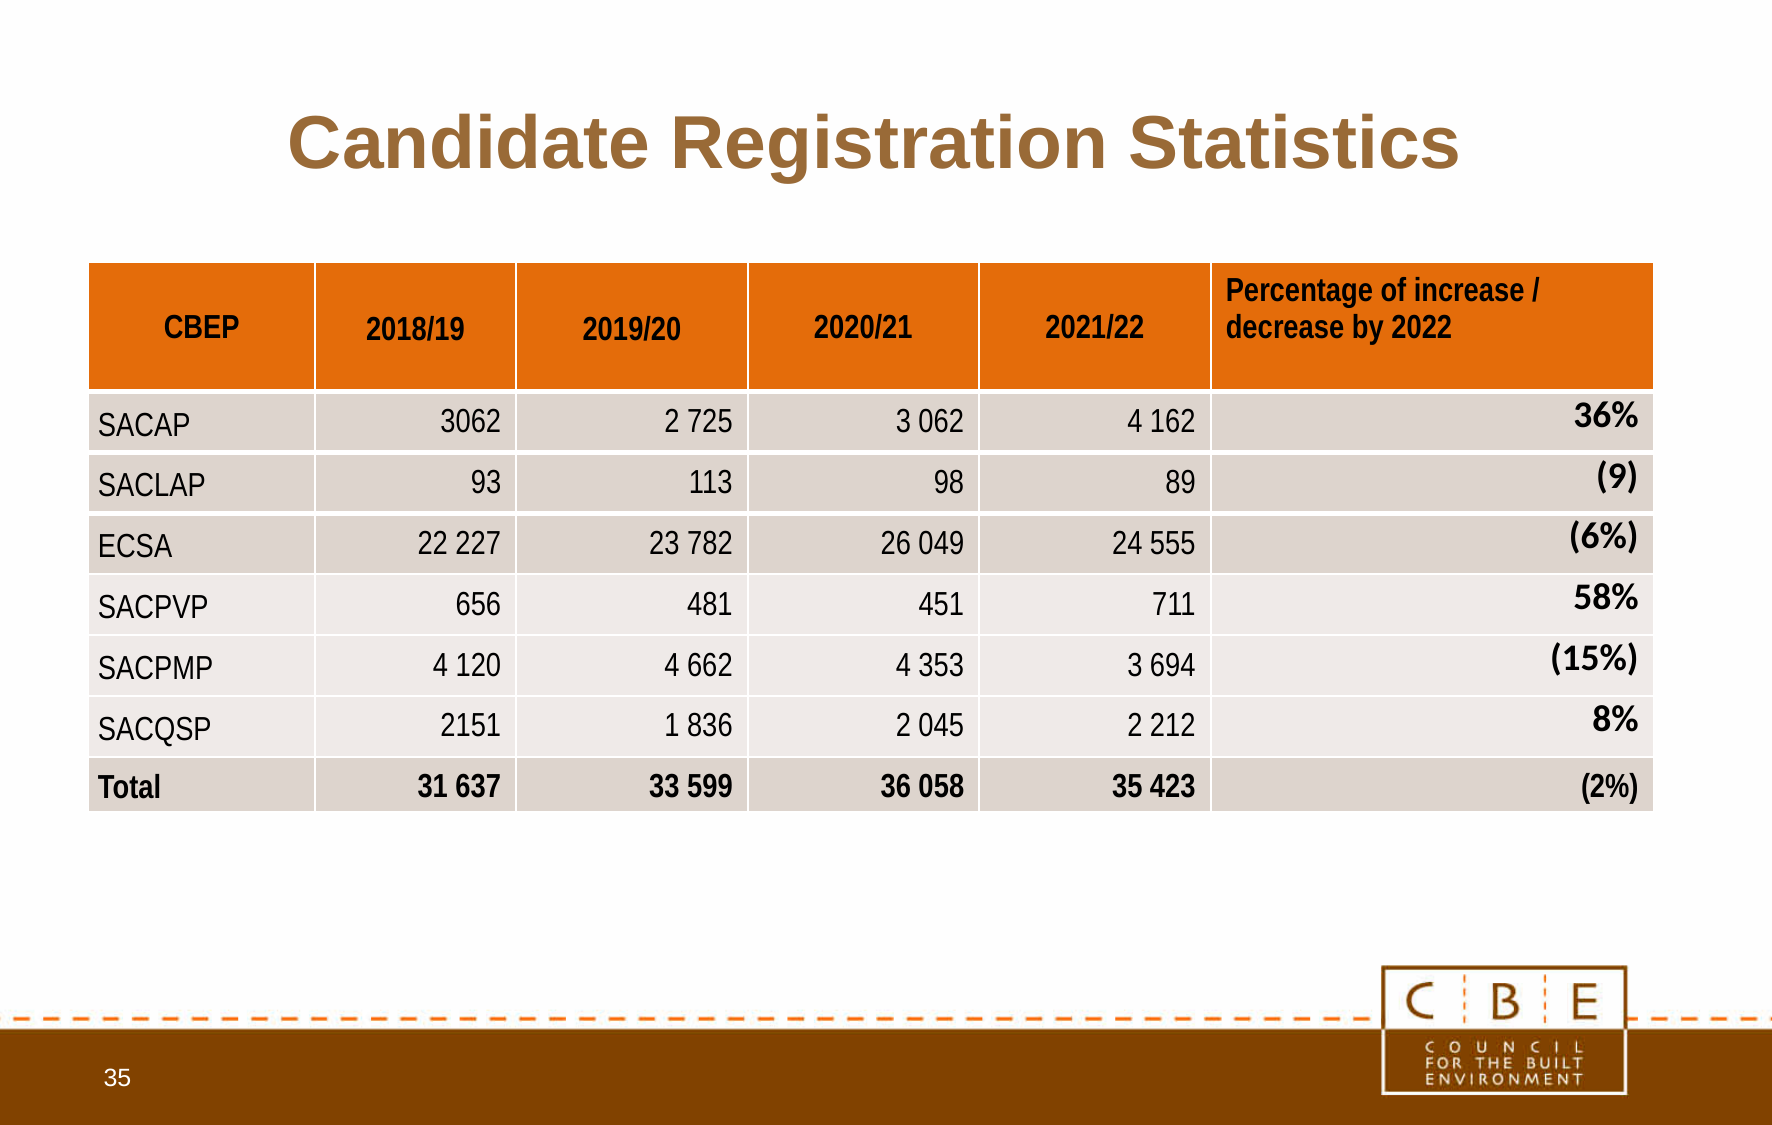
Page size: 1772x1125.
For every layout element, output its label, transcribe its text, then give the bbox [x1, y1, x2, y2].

table_cell 711 [980, 575, 1210, 634]
table_cell 2 212 [980, 697, 1210, 756]
table_cell 481 [517, 575, 747, 634]
table_cell 656 [316, 575, 515, 634]
table_cell 93 [316, 455, 515, 511]
table_header 2019/20 [517, 263, 747, 389]
slide_number 35 [88, 1046, 503, 1107]
table_cell SACPMP [89, 636, 314, 695]
table_cell ECSA [89, 516, 314, 573]
table_cell 22 227 [316, 516, 515, 573]
table_header 2018/19 [316, 263, 515, 389]
table_cell 23 782 [517, 516, 747, 573]
table_cell (2%) [1212, 758, 1653, 811]
table_cell 3062 [316, 394, 515, 450]
table_cell 8% [1212, 697, 1653, 756]
table_cell 4 120 [316, 636, 515, 695]
table_cell (9) [1212, 455, 1653, 511]
table_cell SACPVP [89, 575, 314, 634]
picture [0, 0, 1772, 1125]
table_cell 113 [517, 455, 747, 511]
table_cell 33 599 [517, 758, 747, 811]
table_cell 36 058 [749, 758, 978, 811]
table_header CBEP [89, 263, 314, 389]
table_cell 98 [749, 455, 978, 511]
table_header 2020/21 [749, 263, 978, 389]
table_cell 31 637 [316, 758, 515, 811]
table_cell 35 423 [980, 758, 1210, 811]
table_cell 26 049 [749, 516, 978, 573]
table_cell 451 [749, 575, 978, 634]
table_cell 24 555 [980, 516, 1210, 573]
table_cell 58% [1212, 575, 1653, 634]
table_header 2021/22 [980, 263, 1210, 389]
table_cell 2151 [316, 697, 515, 756]
table_cell 3 694 [980, 636, 1210, 695]
table_cell 36% [1212, 394, 1653, 450]
table_cell SACLAP [89, 455, 314, 511]
table_header Percentage of increase / decrease by 2022 [1212, 263, 1653, 389]
table_cell 4 353 [749, 636, 978, 695]
table_cell SACAP [89, 394, 314, 450]
table_cell 3 062 [749, 394, 978, 450]
table_cell 2 725 [517, 394, 747, 450]
table_cell 4 162 [980, 394, 1210, 450]
table_cell (15%) [1212, 636, 1653, 695]
table_cell 4 662 [517, 636, 747, 695]
table_cell (6%) [1212, 516, 1653, 573]
table_cell SACQSP [89, 697, 314, 756]
table_cell 1 836 [517, 697, 747, 756]
table_cell 89 [980, 455, 1210, 511]
table_cell 2 045 [749, 697, 978, 756]
table_cell Total [89, 758, 314, 811]
title Candidate Registration Statistics [88, 45, 1684, 233]
